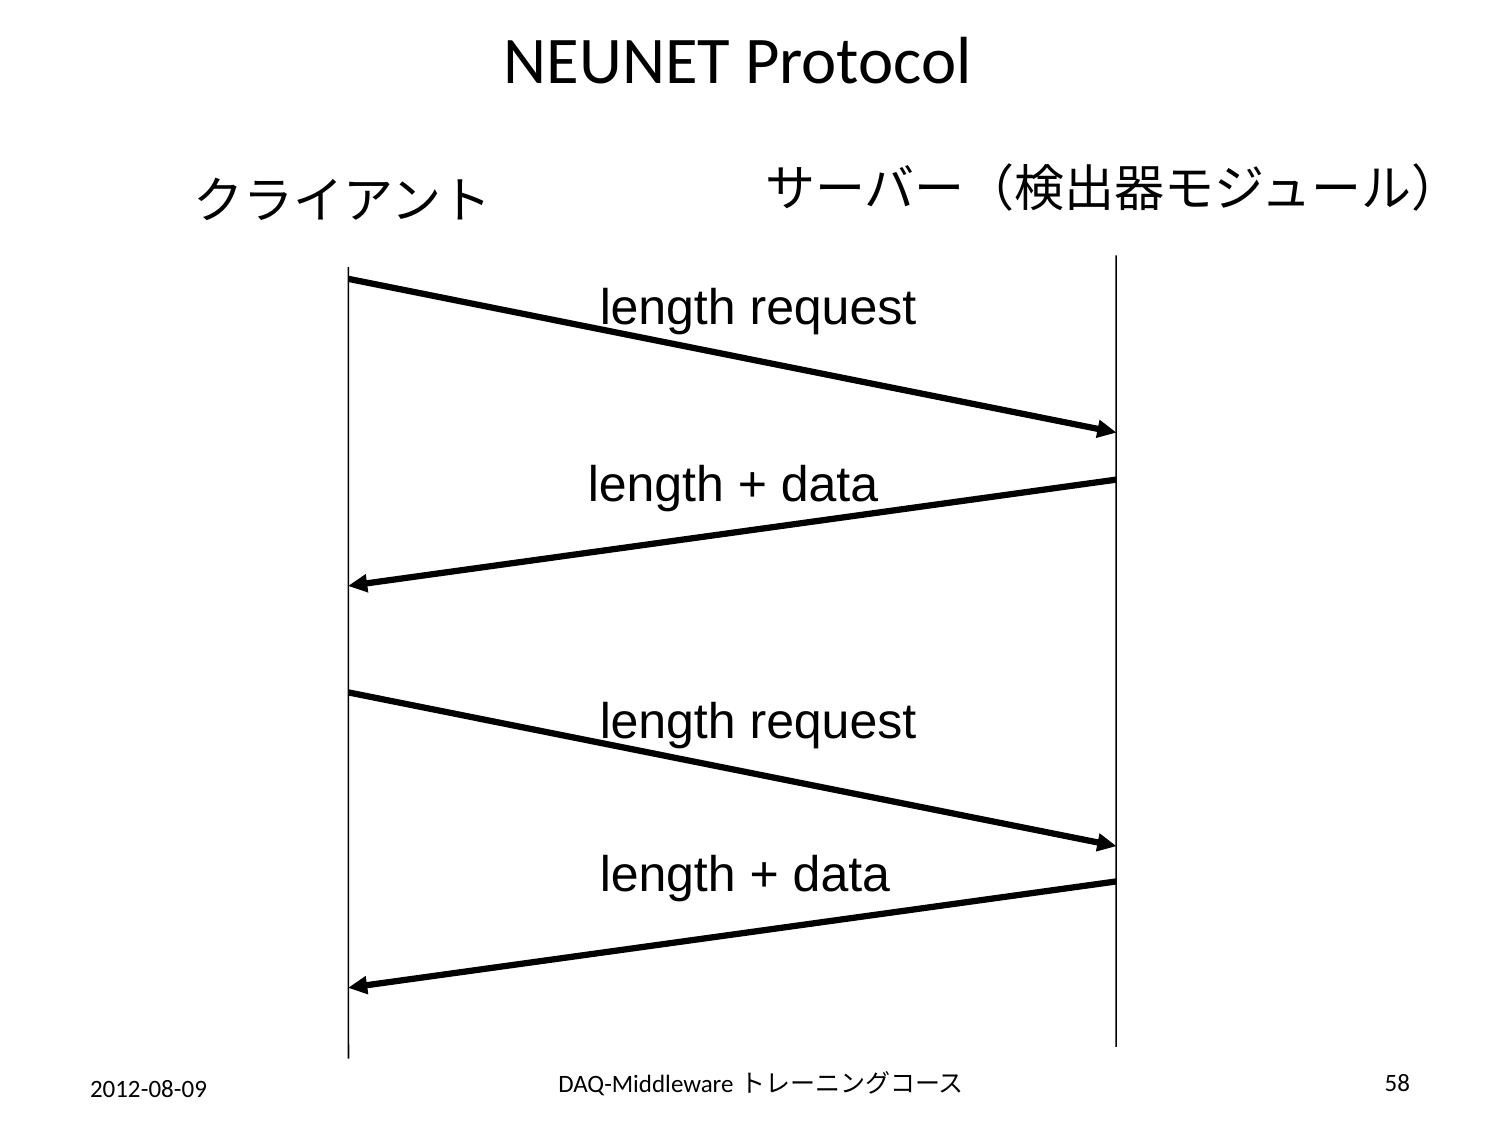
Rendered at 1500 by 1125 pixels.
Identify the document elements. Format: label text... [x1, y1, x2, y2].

text_box [663, 342, 1117, 437]
text_box [348, 519, 833, 591]
text_box [348, 881, 1117, 993]
footer DAQ-Middlewareトレーニングコース [512, 1059, 1011, 1112]
title NEUNET Protocol [383, 0, 1093, 114]
slide_number 58 [1074, 1058, 1426, 1105]
text_box クライアント [179, 160, 507, 236]
text_box [665, 756, 1117, 850]
text_box length + data [584, 834, 906, 909]
text_box length request [585, 267, 932, 342]
text_box length + data [573, 444, 894, 519]
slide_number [74, 1064, 426, 1112]
text_box サーバー（検出器モジュール） [750, 148, 1476, 224]
text_box length request [585, 680, 932, 756]
